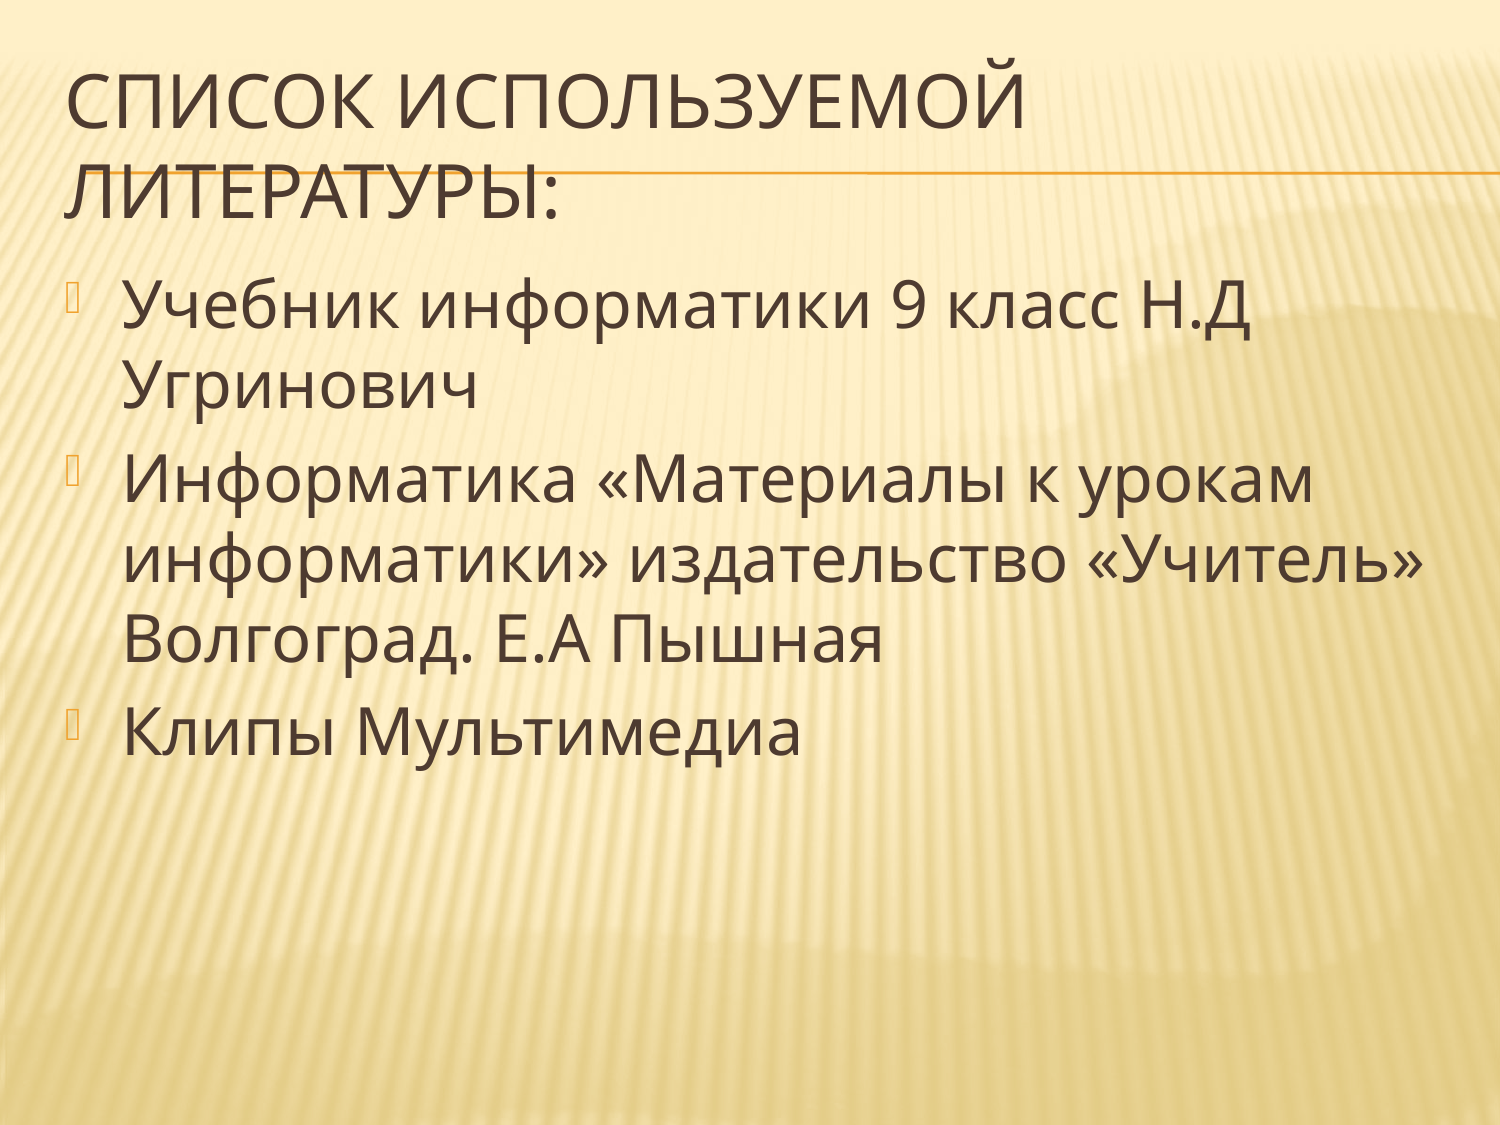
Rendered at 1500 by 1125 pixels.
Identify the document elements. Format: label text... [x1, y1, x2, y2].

title Список используемой литературы: [50, 75, 1475, 213]
list Учебник информатики 9 класс Н.Д Угринович Информатика «Материалы к урокам информатики» издательство «Учитель» Волгоград. Е.А Пышная Клипы Мультимедиа [50, 254, 1475, 998]
